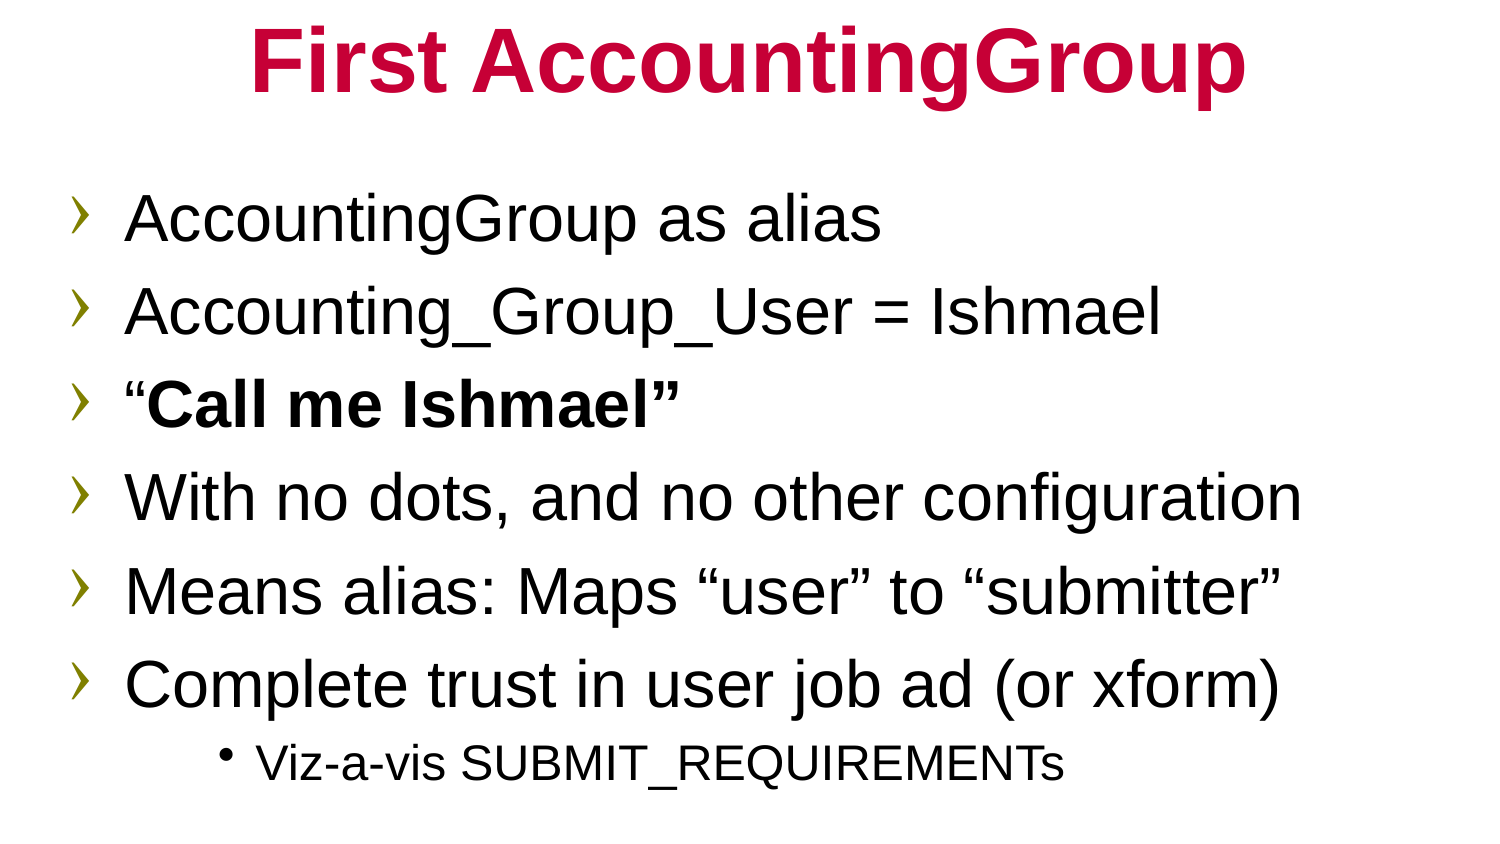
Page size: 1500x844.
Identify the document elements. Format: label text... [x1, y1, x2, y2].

title First AccountingGroup [0, 0, 1500, 113]
list AccountingGroup as alias Accounting_Group_User = Ishmael “Call me Ishmael” With no dots, and no other configuration Means alias: Maps “user” to “submitter” Complete trust in user job ad (or xform) Viz-a-vis SUBMIT_REQUIREMENTs [52, 166, 1431, 773]
